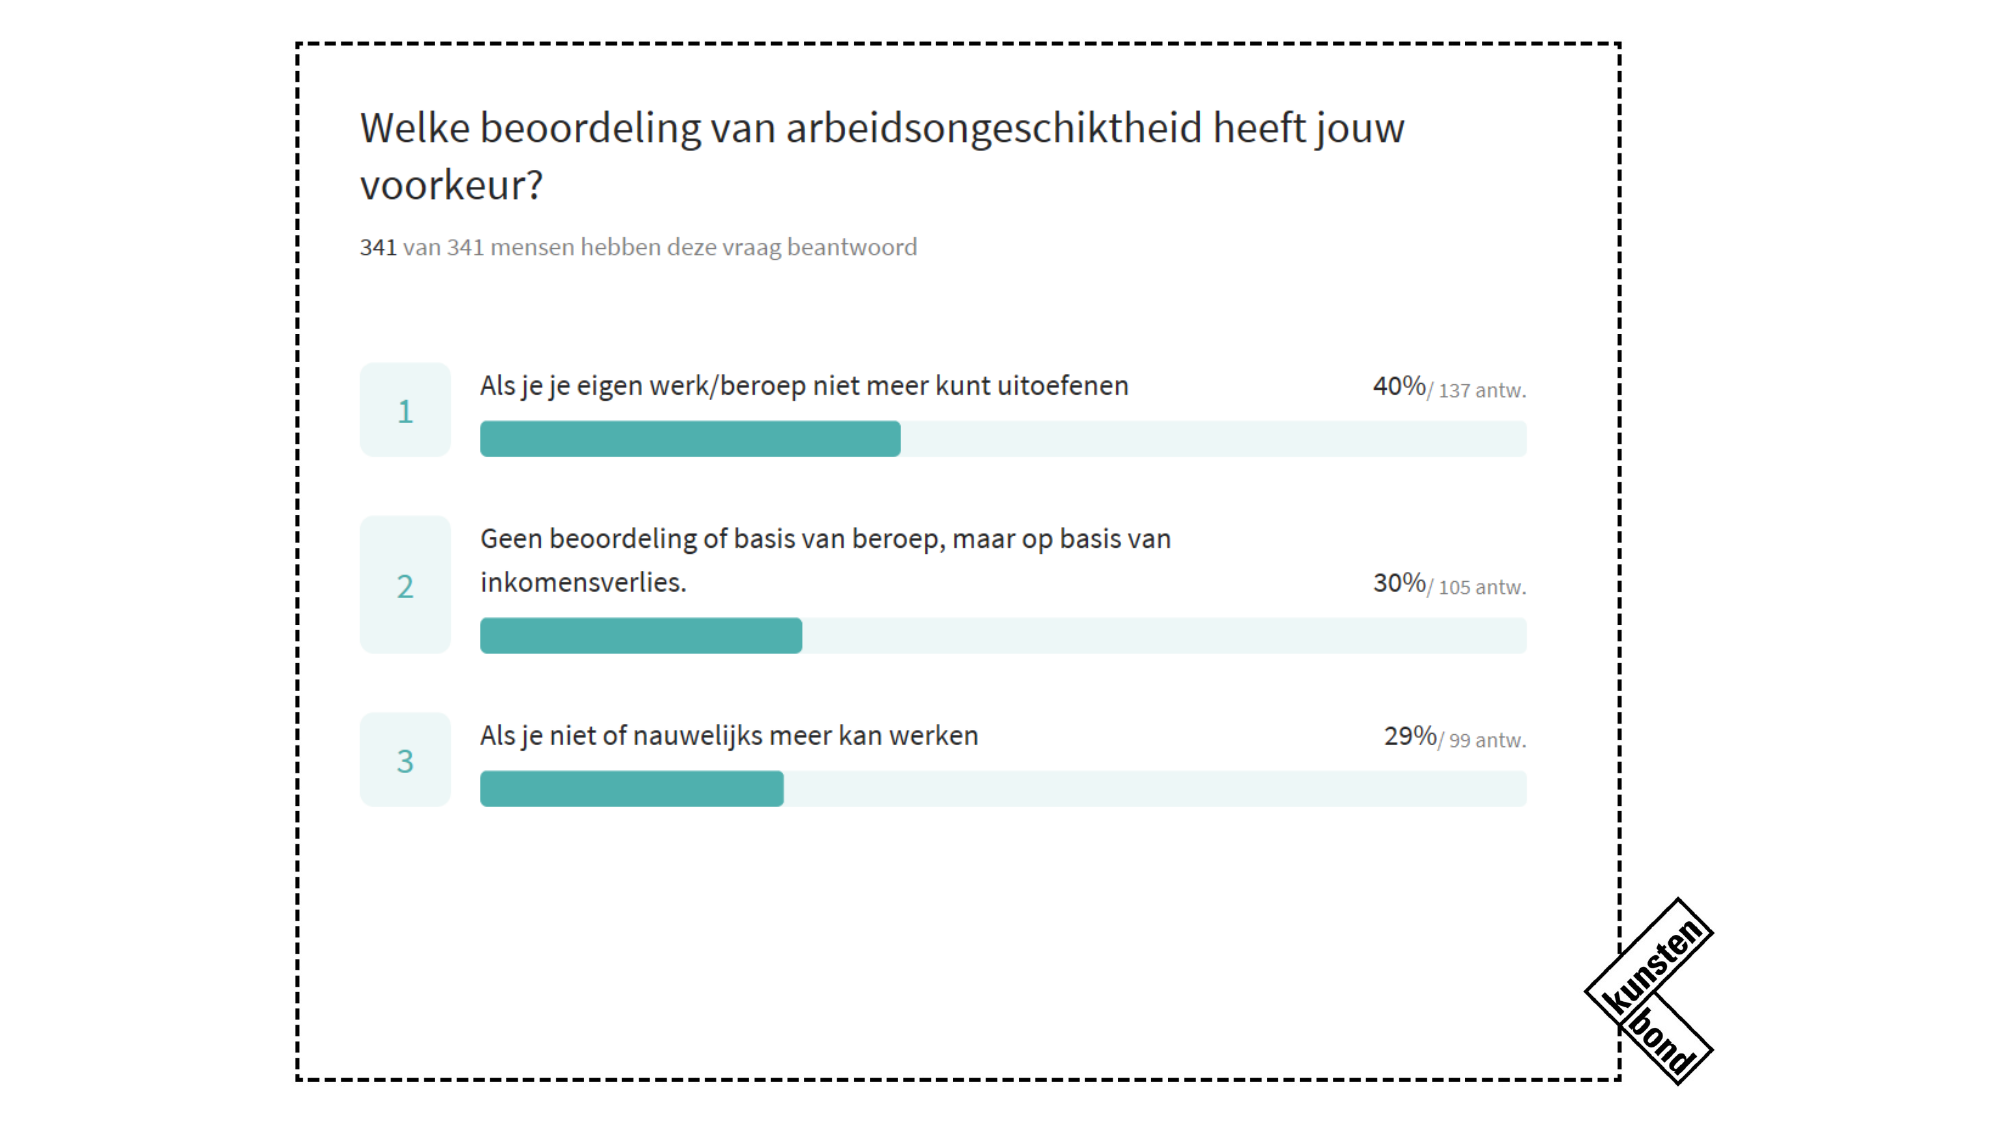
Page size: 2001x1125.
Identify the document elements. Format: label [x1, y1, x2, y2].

picture [252, 0, 1753, 1125]
